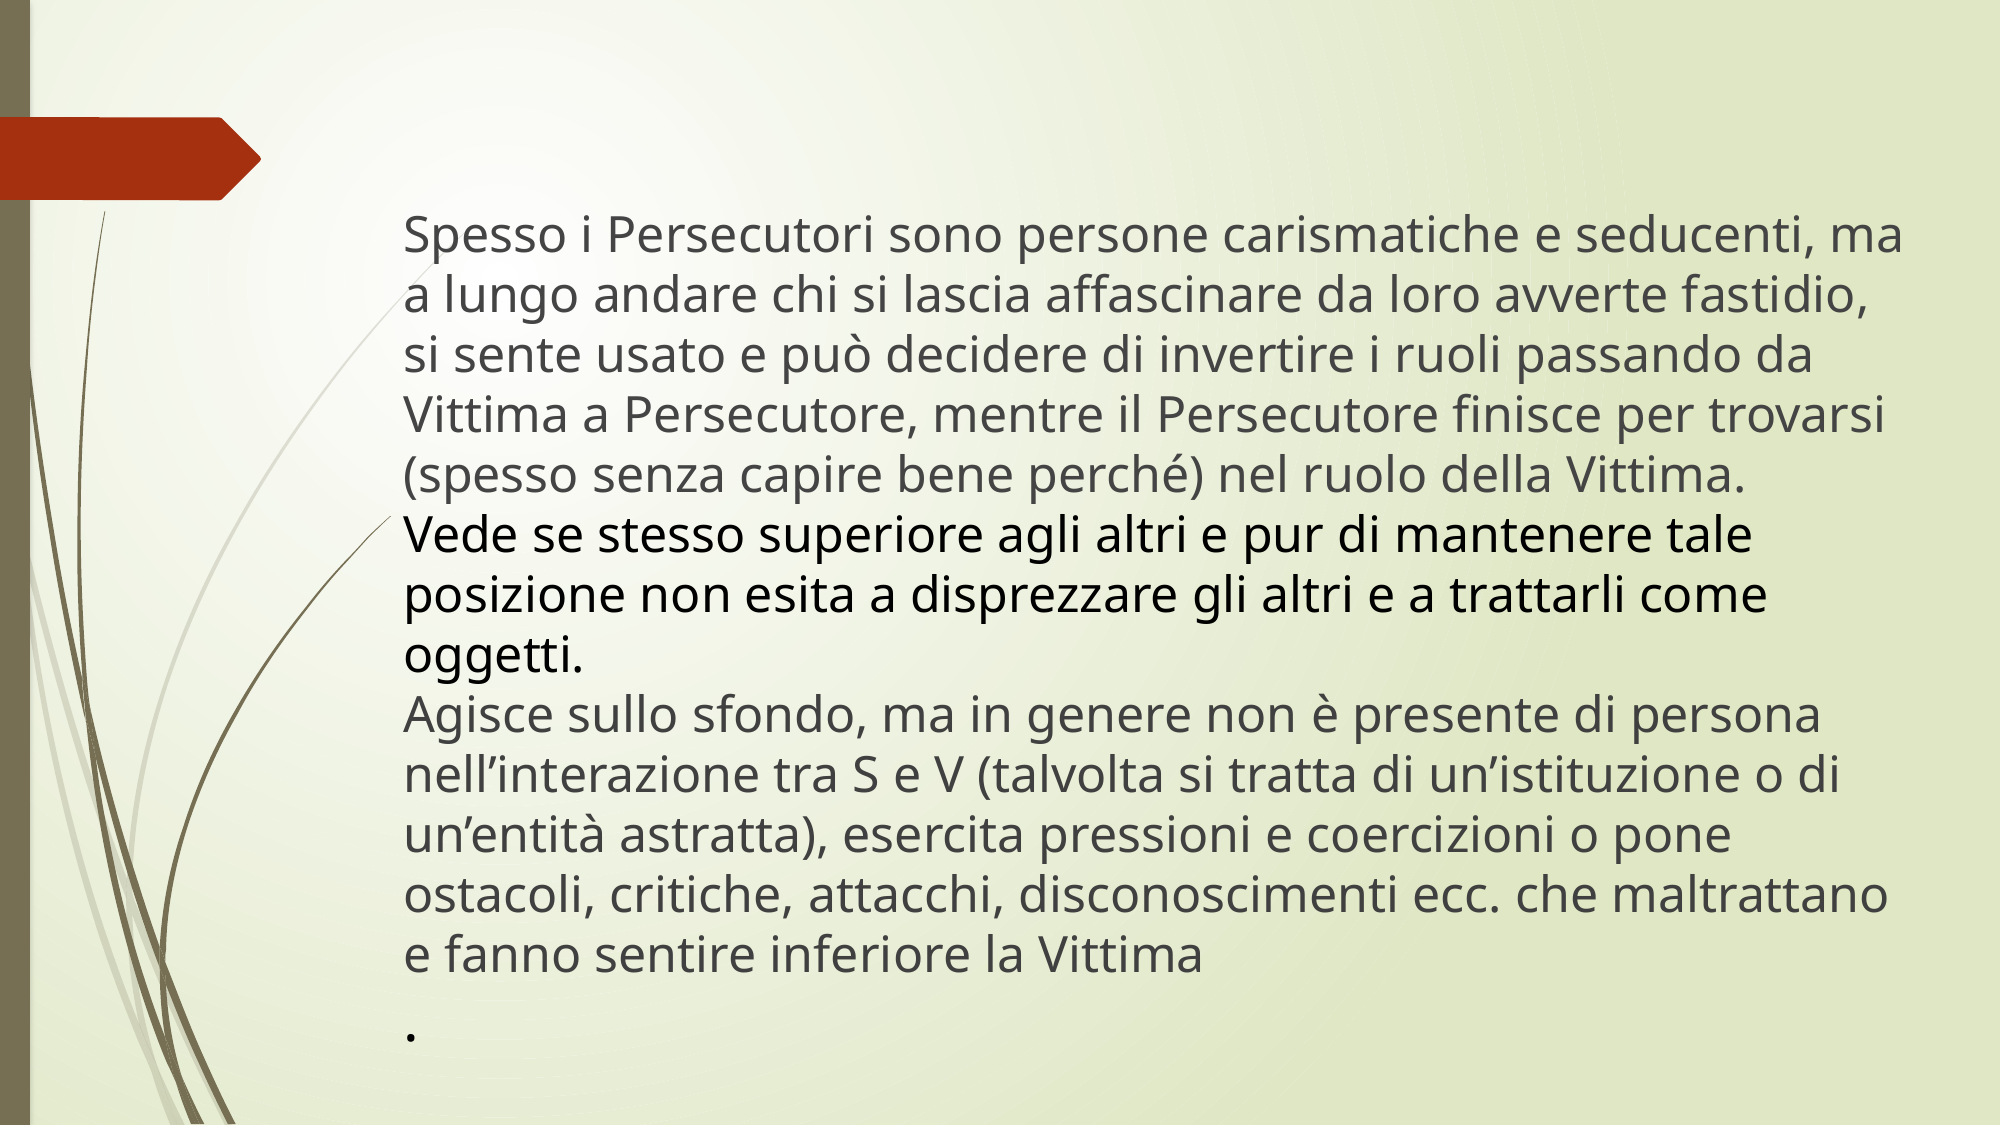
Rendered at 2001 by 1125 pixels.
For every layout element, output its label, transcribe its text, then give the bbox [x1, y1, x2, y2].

text_box Spesso i Persecutori sono persone carismatiche e seducenti, ma a lungo andare chi si lascia affascinare da loro avverte fastidio, si sente usato e può decidere di invertire i ruoli passando da Vittima a Persecutore, mentre il Persecutore finisce per trovarsi (spesso senza capire bene perché) nel ruolo della Vittima. Vede se stesso superiore agli altri e pur di mantenere tale posizione non esita a disprezzare gli altri e a trattarli come oggetti. Agisce sullo sfondo, ma in genere non è presente di persona nell’interazione tra S e V (talvolta si tratta di un’istituzione o di un’entità astratta), esercita pressioni e coercizioni o pone ostacoli, critiche, attacchi, disconoscimenti ecc. che maltrattano e fanno sentire inferiore la Vittima . [388, 150, 1933, 1060]
